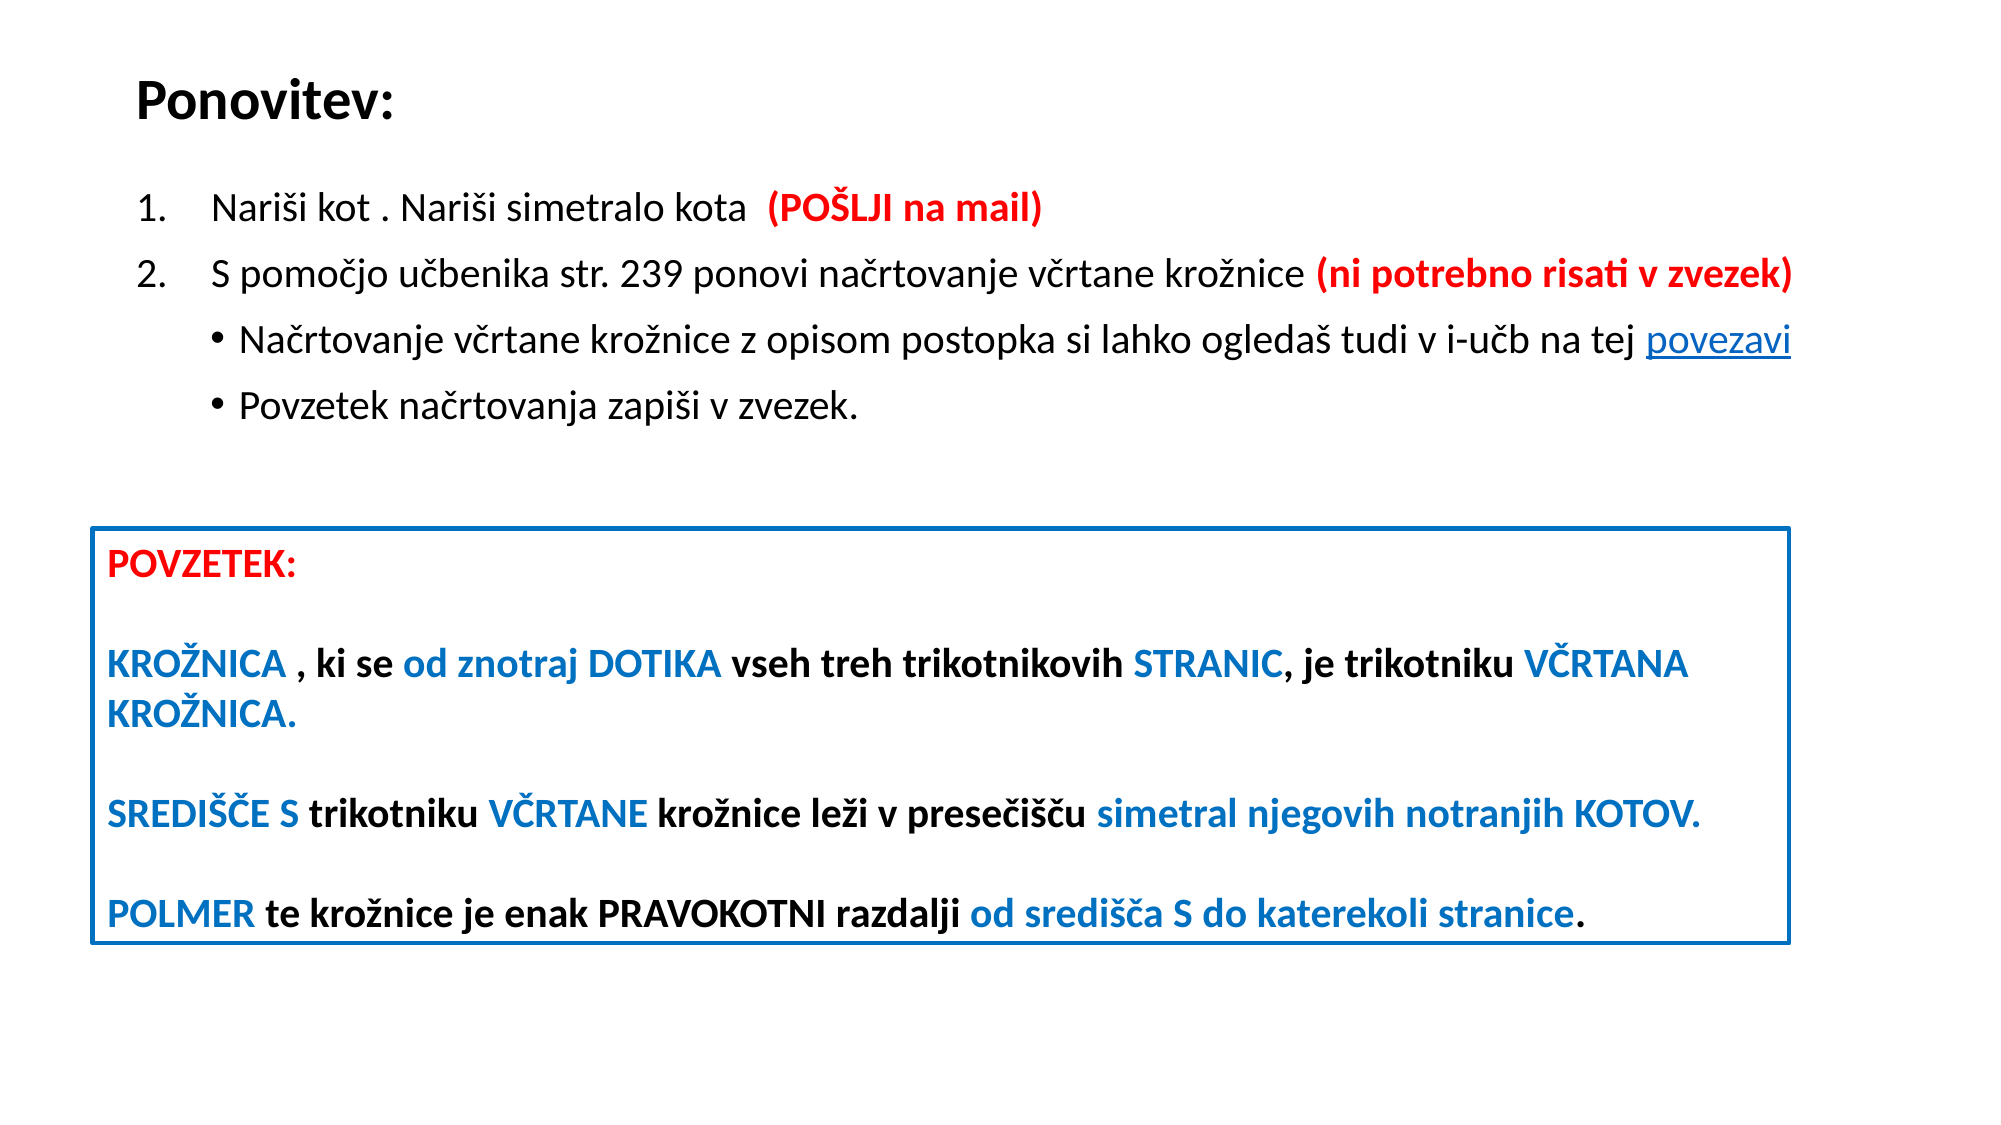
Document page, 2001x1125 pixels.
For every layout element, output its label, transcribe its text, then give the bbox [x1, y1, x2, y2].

text_box POVZETEK: KROŽNICA , ki se od znotraj DOTIKA vseh treh trikotnikovih STRANIC, je trikotniku VČRTANA KROŽNICA. SREDIŠČE S trikotniku VČRTANE krožnice leži v presečišču simetral njegovih notranjih KOTOV. POLMER te krožnice je enak PRAVOKOTNI razdalji od središča S do katerekoli stranice. [92, 528, 1790, 944]
title Ponovitev: [121, 61, 573, 141]
